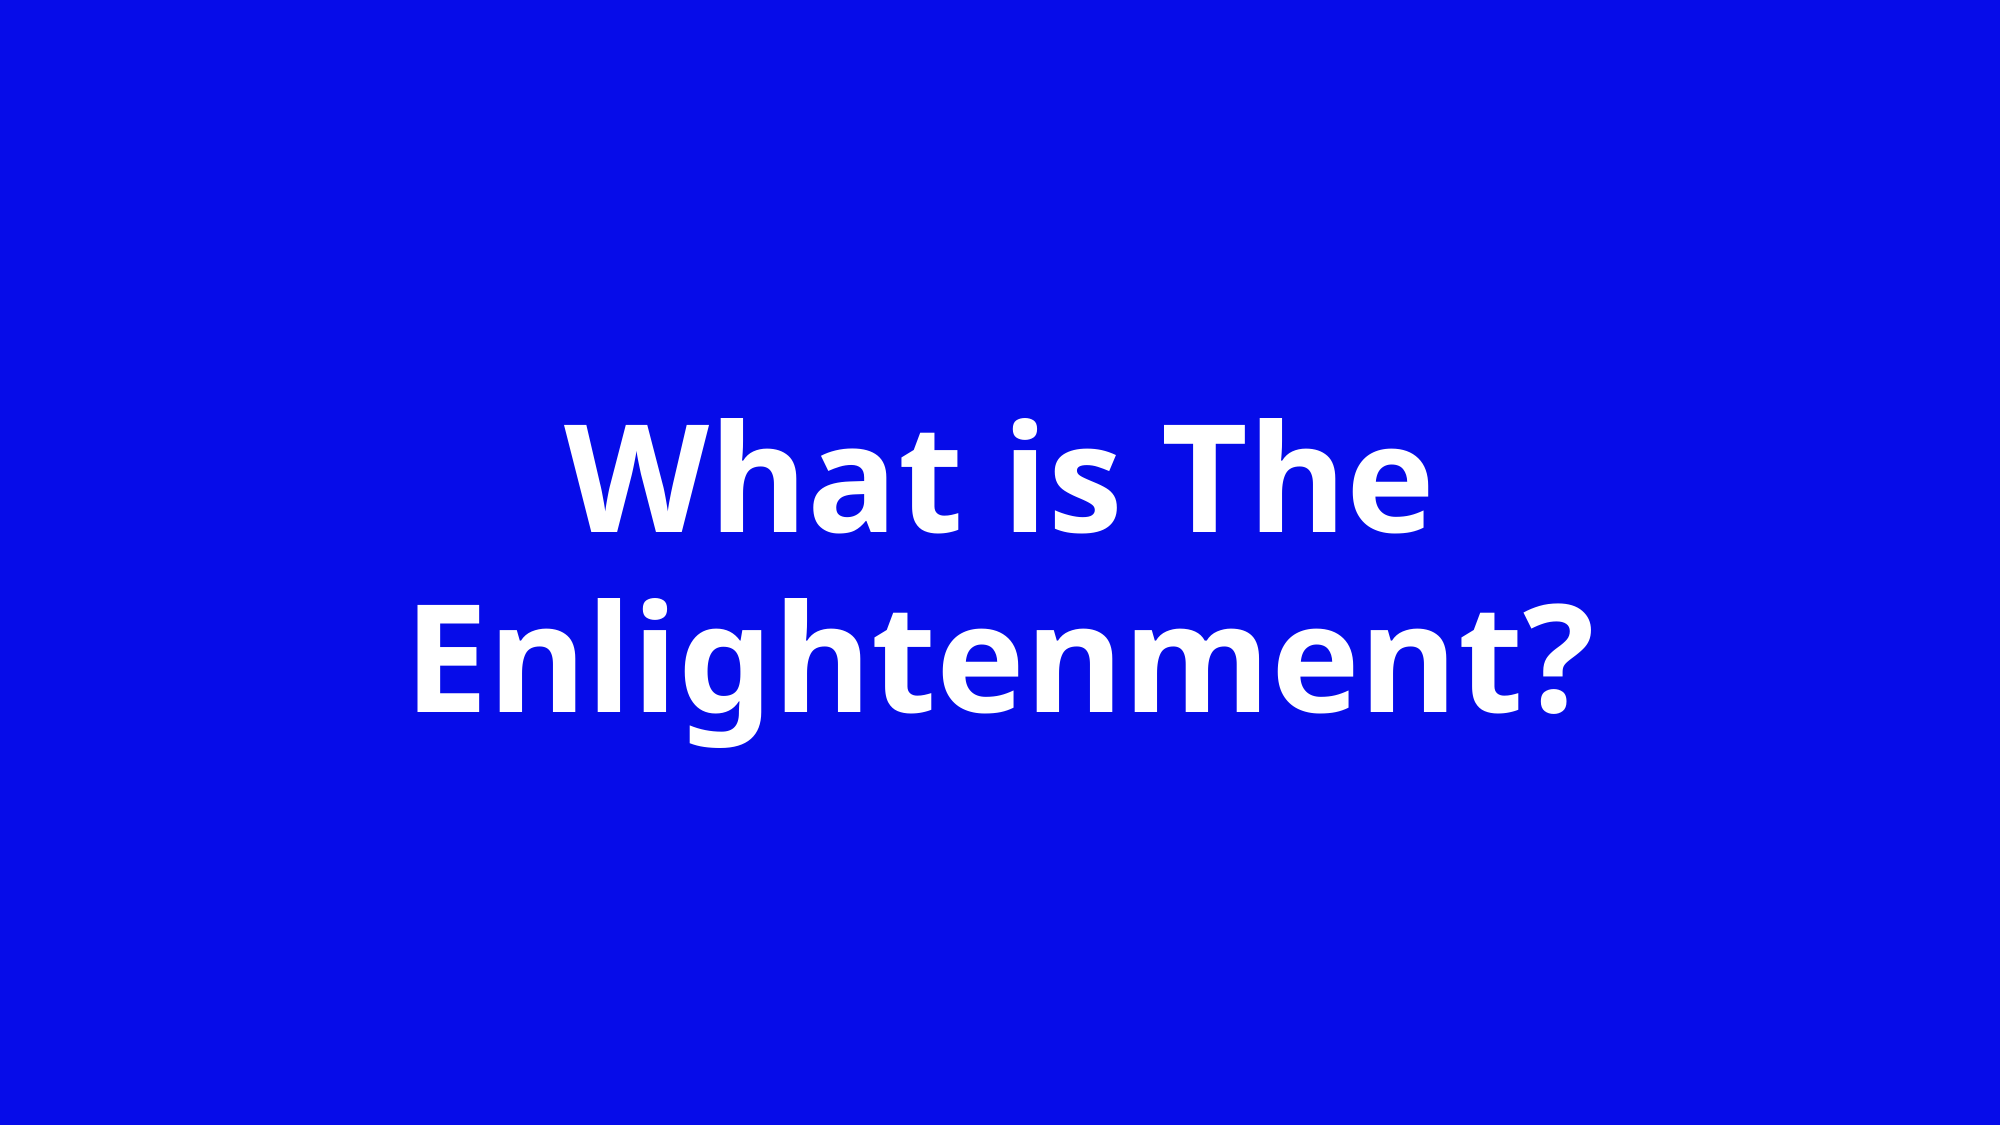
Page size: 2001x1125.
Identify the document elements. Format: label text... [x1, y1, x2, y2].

text_box What is The Enlightenment? [0, 0, 2000, 1125]
